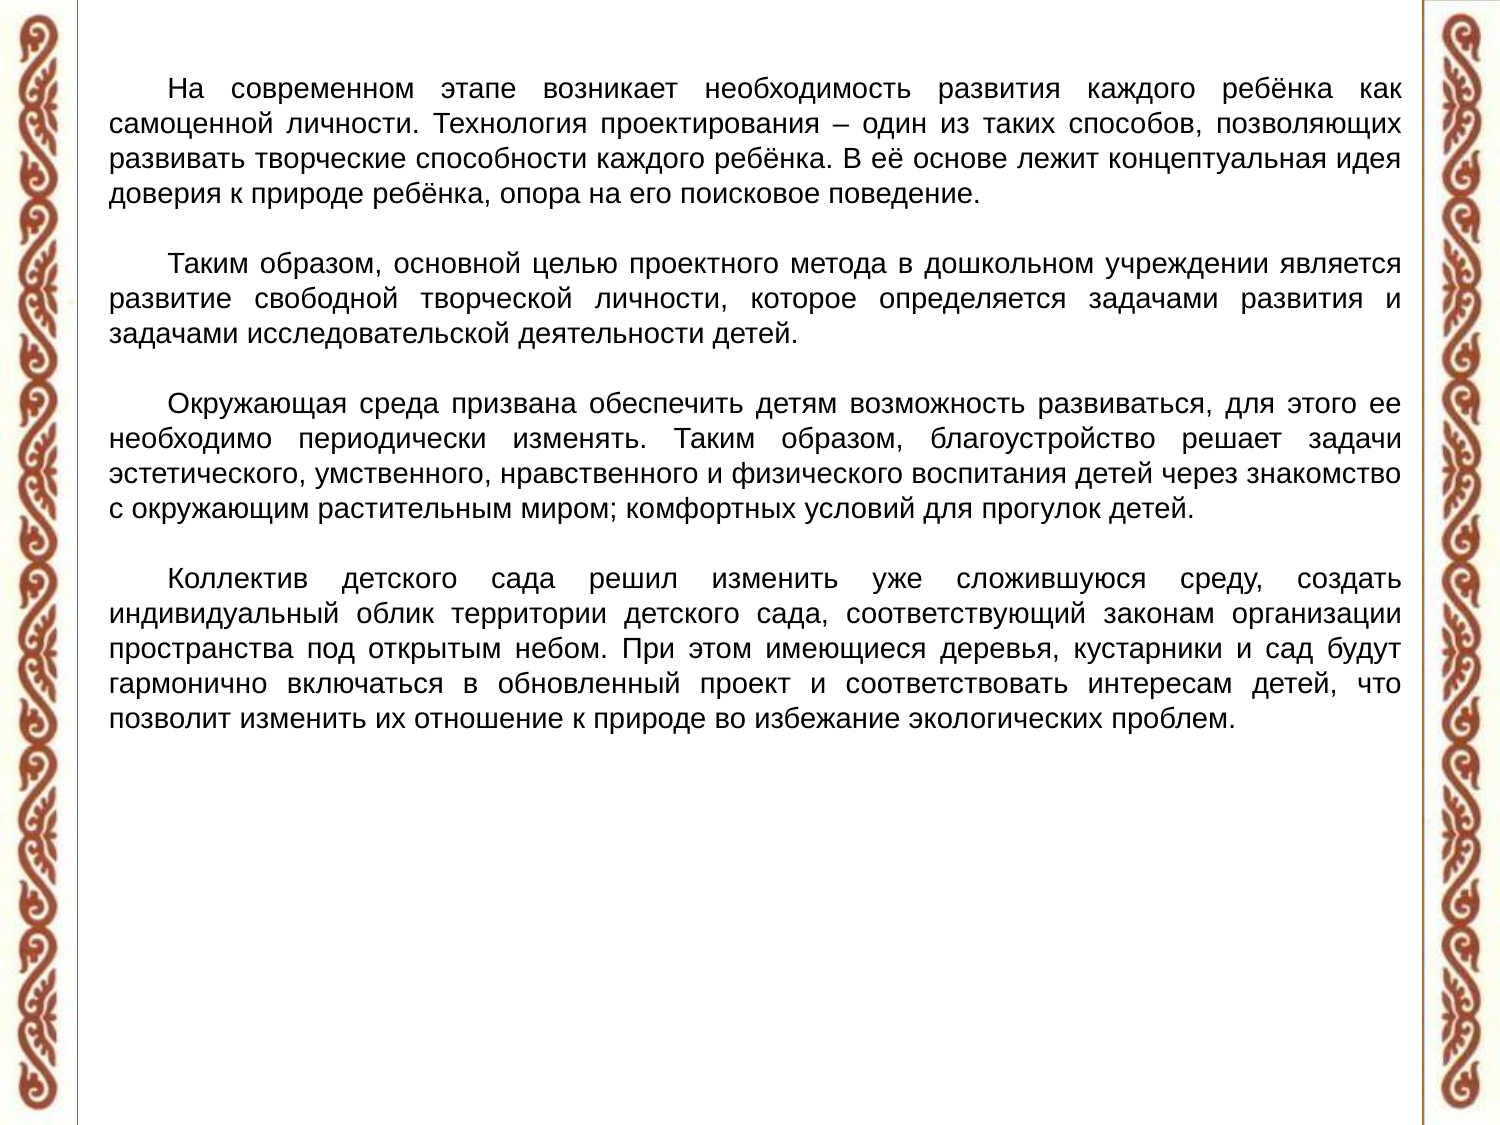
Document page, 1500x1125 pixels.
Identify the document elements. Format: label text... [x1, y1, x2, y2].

picture [0, 0, 78, 1125]
text_box На современном этапе возникает необходимость развития каждого ребёнка как самоценной личности. Технология проектирования – один из таких способов, позволяющих развивать творческие способности каждого ребёнка. В её основе лежит концептуальная идея доверия к природе ребёнка, опора на его поисковое поведение. Таким образом, основной целью проектного метода в дошкольном учреждении является развитие свободной творческой личности, которое определяется задачами развития и задачами исследовательской деятельности детей. Окружающая среда призвана обеспечить детям возможность развиваться, для этого ее необходимо периодически изменять. Таким образом, благоустройство решает задачи эстетического, умственного, нравственного и физического воспитания детей через знакомство с окружающим растительным миром; комфортных условий для прогулок детей. Коллектив детского сада решил изменить уже сложившуюся среду, создать индивидуальный облик территории детского сада, соответствующий законам организации пространства под открытым небом. При этом имеющиеся деревья, кустарники и сад будут гармонично включаться в обновленный проект и соответствовать интересам детей, что позволит изменить их отношение к природе во избежание экологических проблем. [93, 62, 1417, 742]
picture [1422, 0, 1500, 1125]
